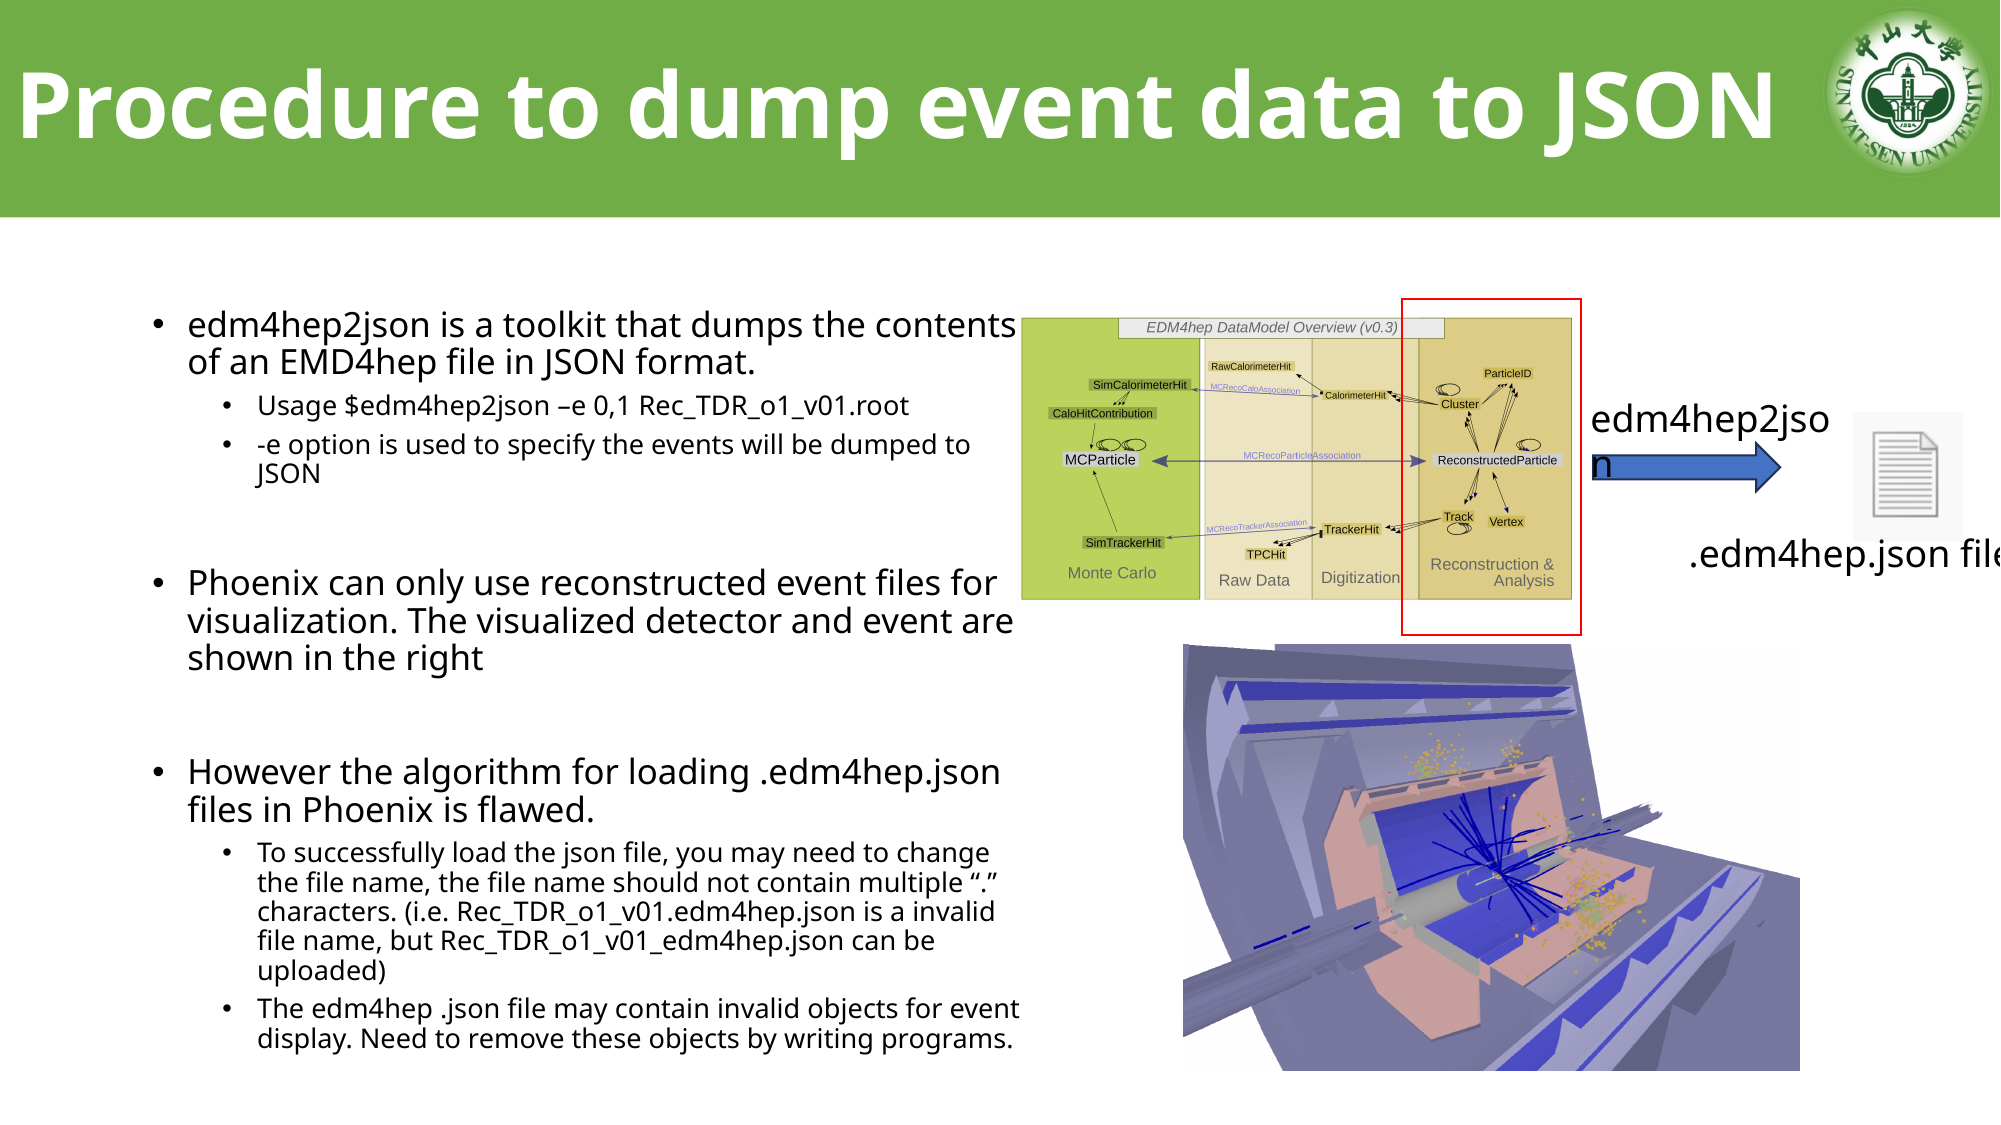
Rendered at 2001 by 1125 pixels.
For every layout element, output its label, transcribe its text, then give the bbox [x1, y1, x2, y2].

picture [1853, 412, 1963, 542]
text_box [1401, 493, 1582, 636]
picture [1183, 644, 1800, 1071]
picture [1815, 0, 2000, 185]
text_box Procedure to dump event data to JSON [0, 0, 2000, 218]
list edm4hep2json is a toolkit that dumps the contents of an EMD4hep file in JSON format. Usage $edm4hep2json –e 0,1 Rec_TDR_o1_v01.root -e option is used to specify the events will be dumped to JSON Phoenix can only use reconstructed event files for visualization. The visualized detector and event are shown in the right However the algorithm for loading .edm4hep.json files in Phoenix is flawed. To successfully load the json file, you may need to change the file name, the file name should not contain multiple “.” characters. (i.e. Rec_TDR_o1_v01.edm4hep.json is a invalid file name, but Rec_TDR_o1_v01_edm4hep.json can be uploaded) The edm4hep .json file may contain invalid objects for event display. Need to remove these objects by writing programs. [137, 299, 1036, 1092]
text_box edm4hep2json [1576, 387, 1854, 493]
text_box [1401, 298, 1582, 387]
text_box .edm4hep.json file [1673, 522, 2000, 583]
picture [1017, 308, 1576, 603]
